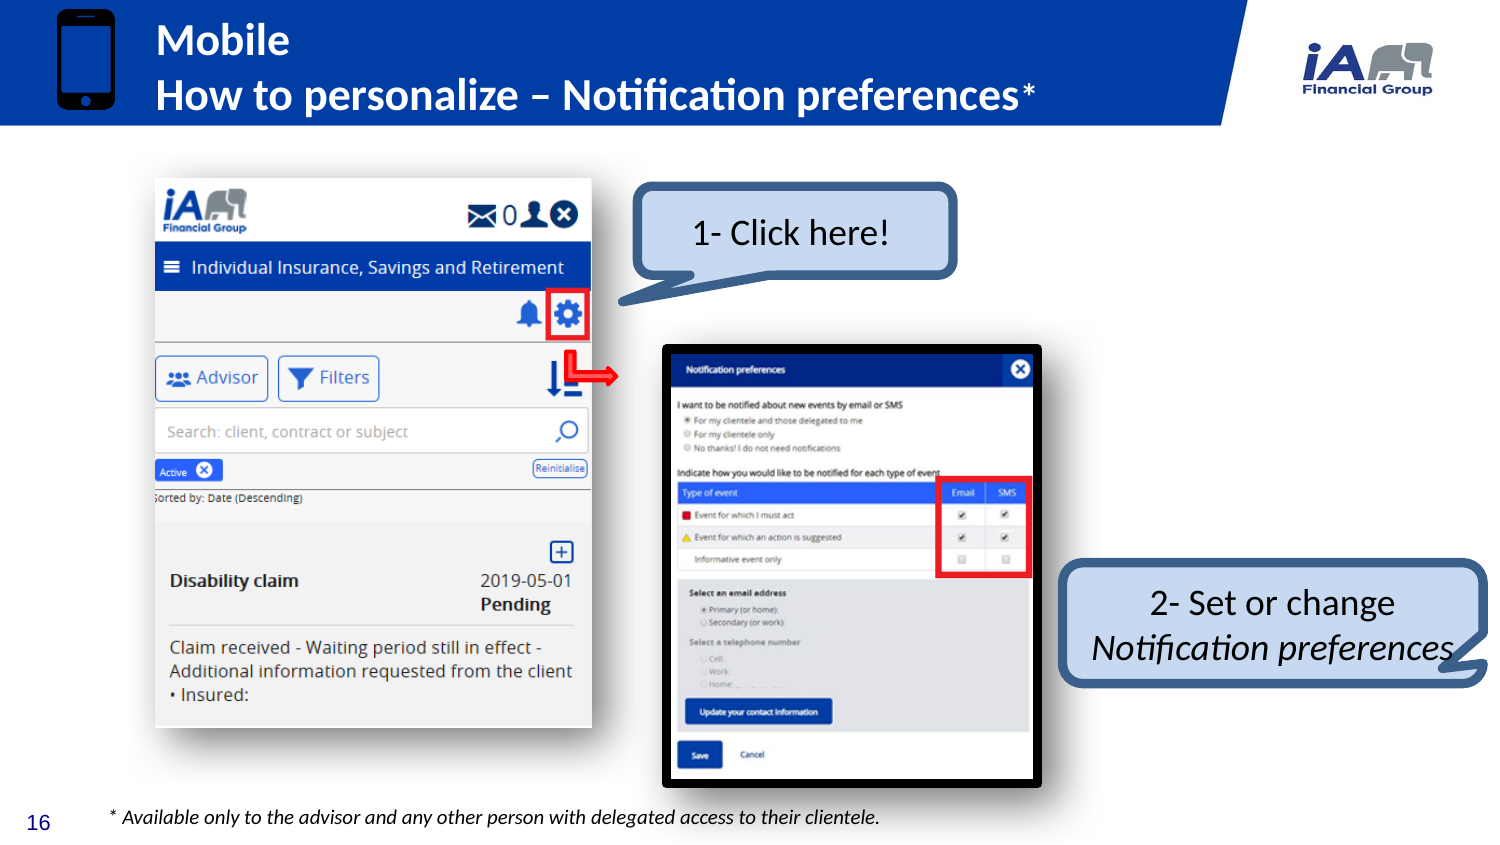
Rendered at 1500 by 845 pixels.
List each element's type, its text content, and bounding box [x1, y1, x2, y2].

title Mobile How to personalize – Notification preferences* [140, 55, 1366, 128]
text_box 2- Set or change Notification preferences [1060, 560, 1486, 686]
picture [0, 0, 1500, 844]
text_box * Available only to the advisor and any other person with delegated access to their clientele. [92, 795, 1468, 836]
text_box 1- Click here! [620, 184, 956, 304]
text_box [596, 366, 619, 387]
